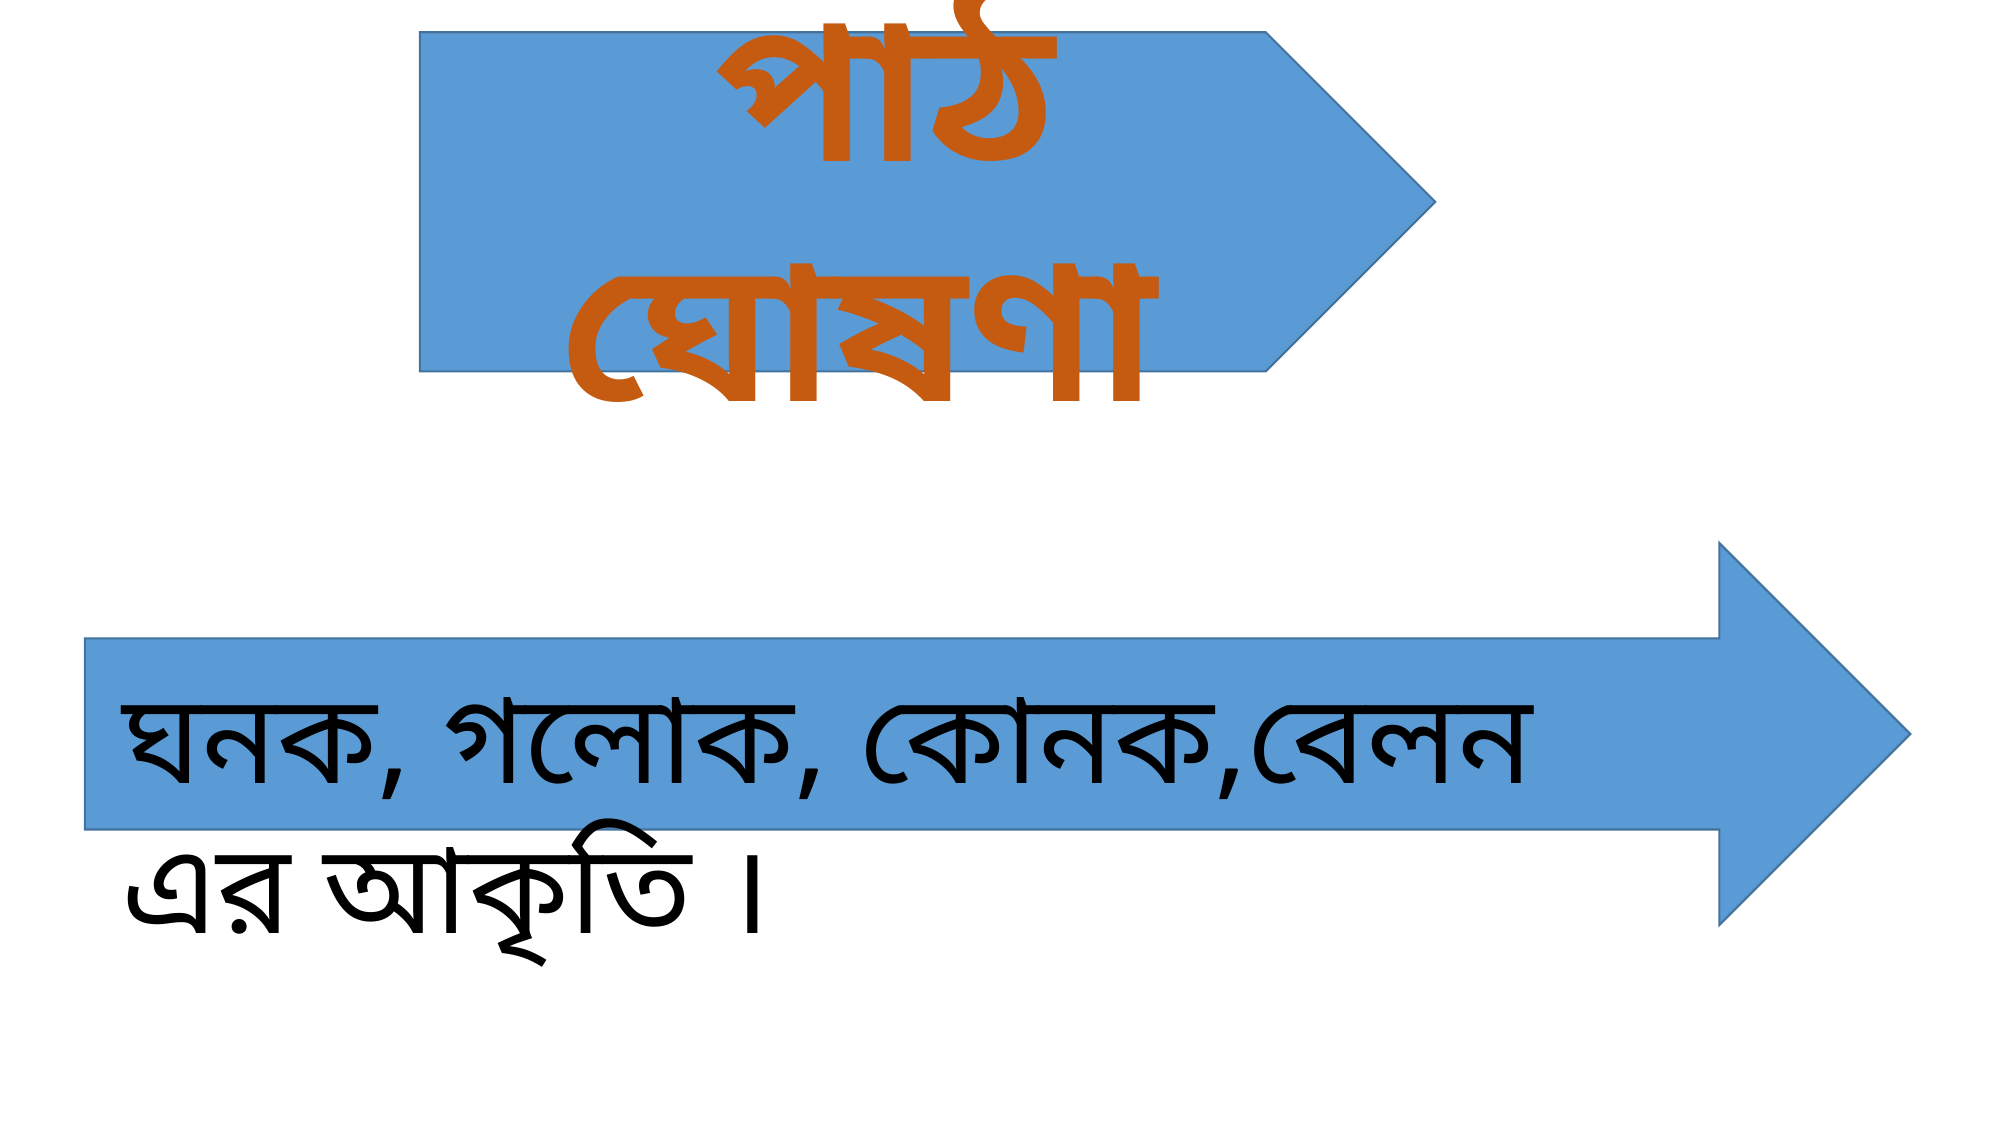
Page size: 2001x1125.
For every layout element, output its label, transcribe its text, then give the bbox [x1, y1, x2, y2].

text_box পাঠ ঘোষণা [418, 31, 1437, 373]
text_box ঘনক, গলোক, কোনক,বেলন এর আকৃতি । [107, 650, 1745, 966]
text_box [83, 540, 1912, 901]
